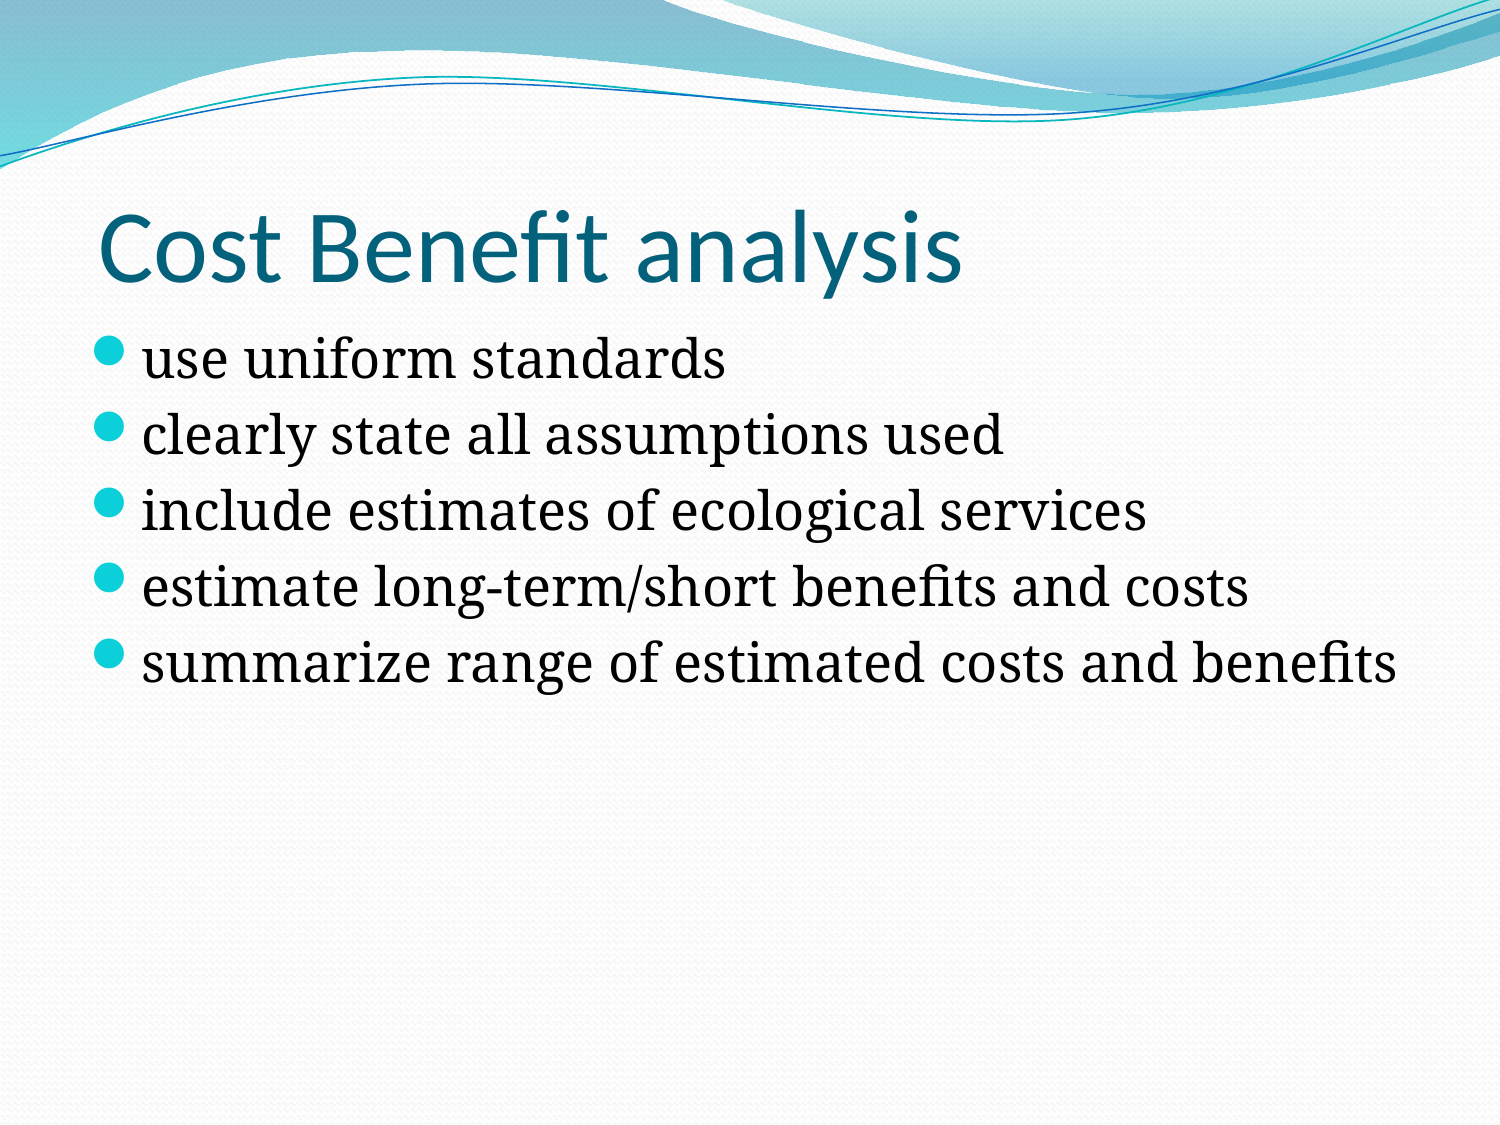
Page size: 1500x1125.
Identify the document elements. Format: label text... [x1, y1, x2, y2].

title Cost Benefit analysis [75, 115, 1425, 303]
list use uniform standards clearly state all assumptions used include estimates of ecological services estimate long-term/short benefits and costs summarize range of estimated costs and benefits [75, 317, 1425, 1038]
